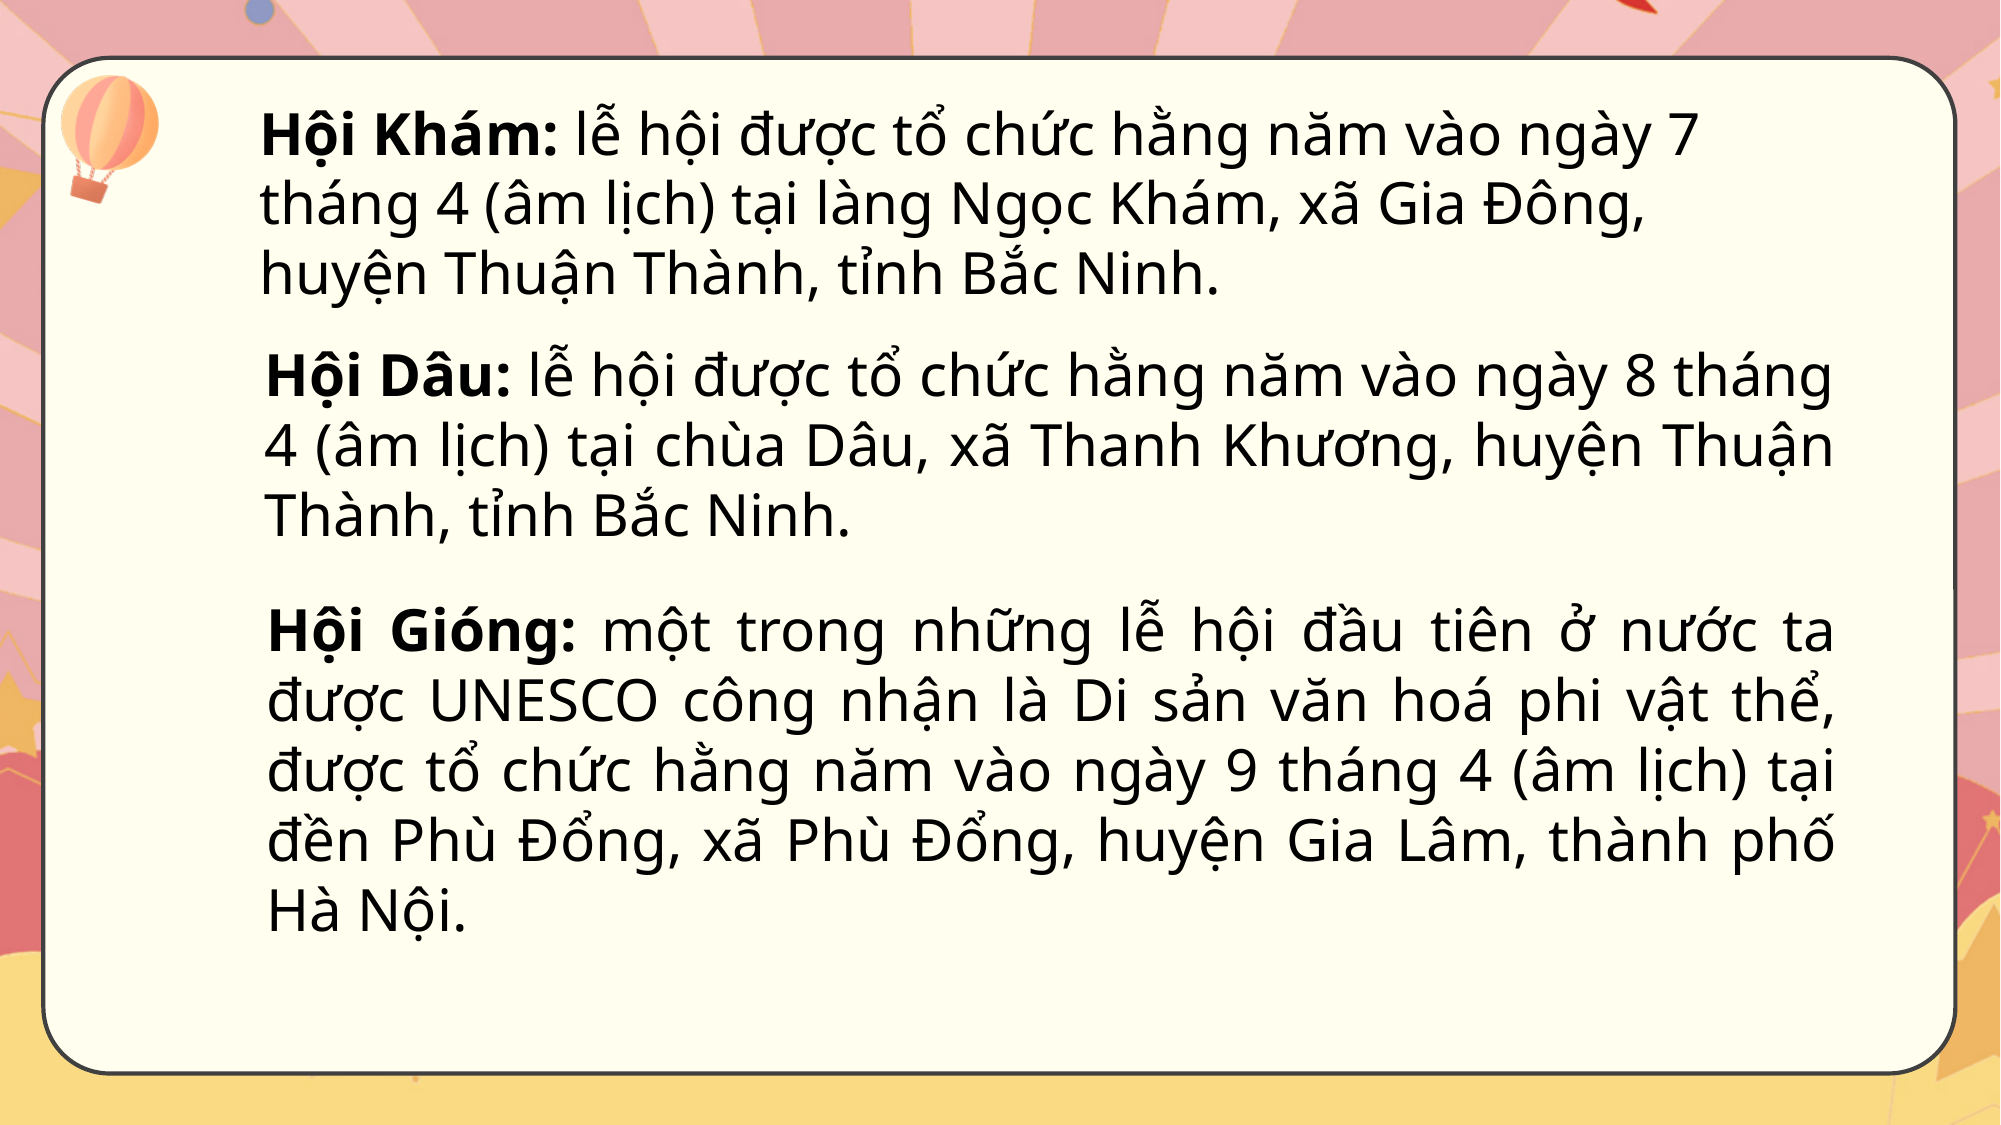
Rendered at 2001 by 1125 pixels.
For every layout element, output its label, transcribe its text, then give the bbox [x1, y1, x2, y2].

text_box Hội Khám: lễ hội được tổ chức hằng năm vào ngày 7 tháng 4 (âm lịch) tại làng Ngọc Khám, xã Gia Đông, huyện Thuận Thành, tỉnh Bắc Ninh. [244, 89, 1845, 314]
text_box Hội Gióng: một trong những lễ hội đầu tiên ở nước ta được UNESCO công nhận là Di sản văn hoá phi vật thể, được tổ chức hằng năm vào ngày 9 tháng 4 (âm lịch) tại đền Phù Đổng, xã Phù Đổng, huyện Gia Lâm, thành phố Hà Nội. [251, 585, 1852, 951]
text_box Hội Dâu: lễ hội được tổ chức hằng năm vào ngày 8 tháng 4 (âm lịch) tại chùa Dâu, xã Thanh Khương, huyện Thuận Thành, tỉnh Bắc Ninh. [249, 330, 1850, 555]
picture [0, 0, 2001, 1125]
